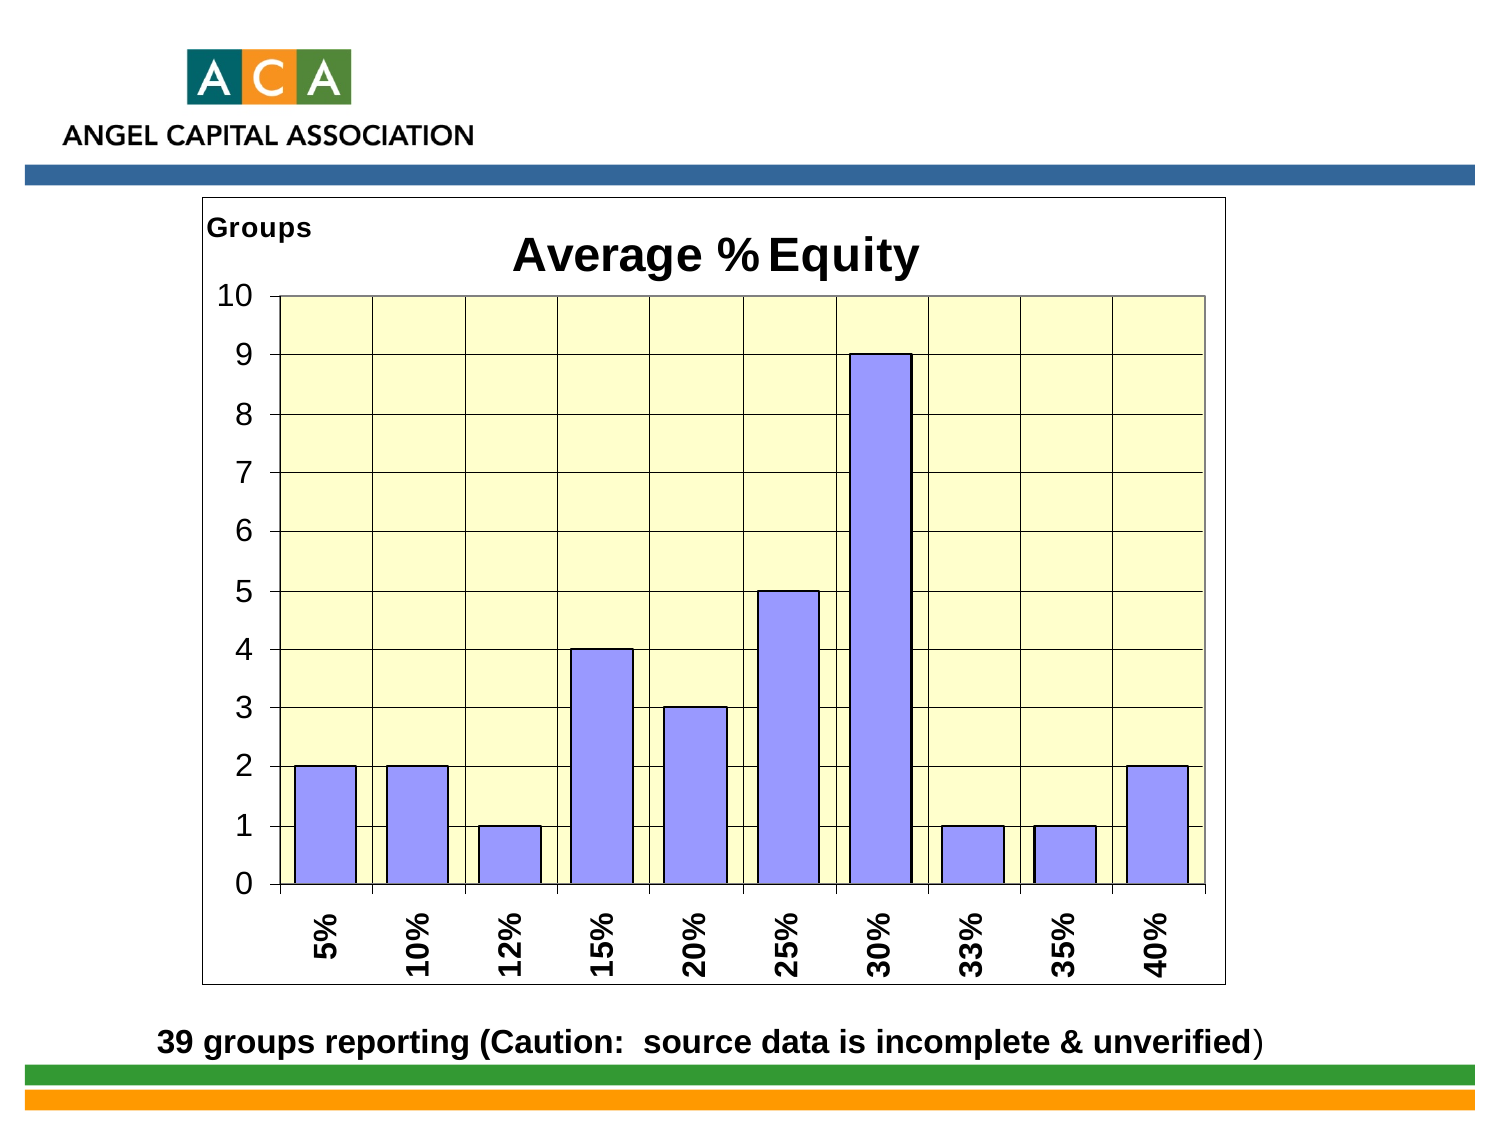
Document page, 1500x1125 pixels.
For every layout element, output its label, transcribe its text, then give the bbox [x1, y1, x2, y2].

text_box 39 groups reporting (Caution: source data is incomplete & unverified) [142, 1012, 1296, 1107]
picture [62, 49, 475, 152]
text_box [191, 187, 1238, 995]
